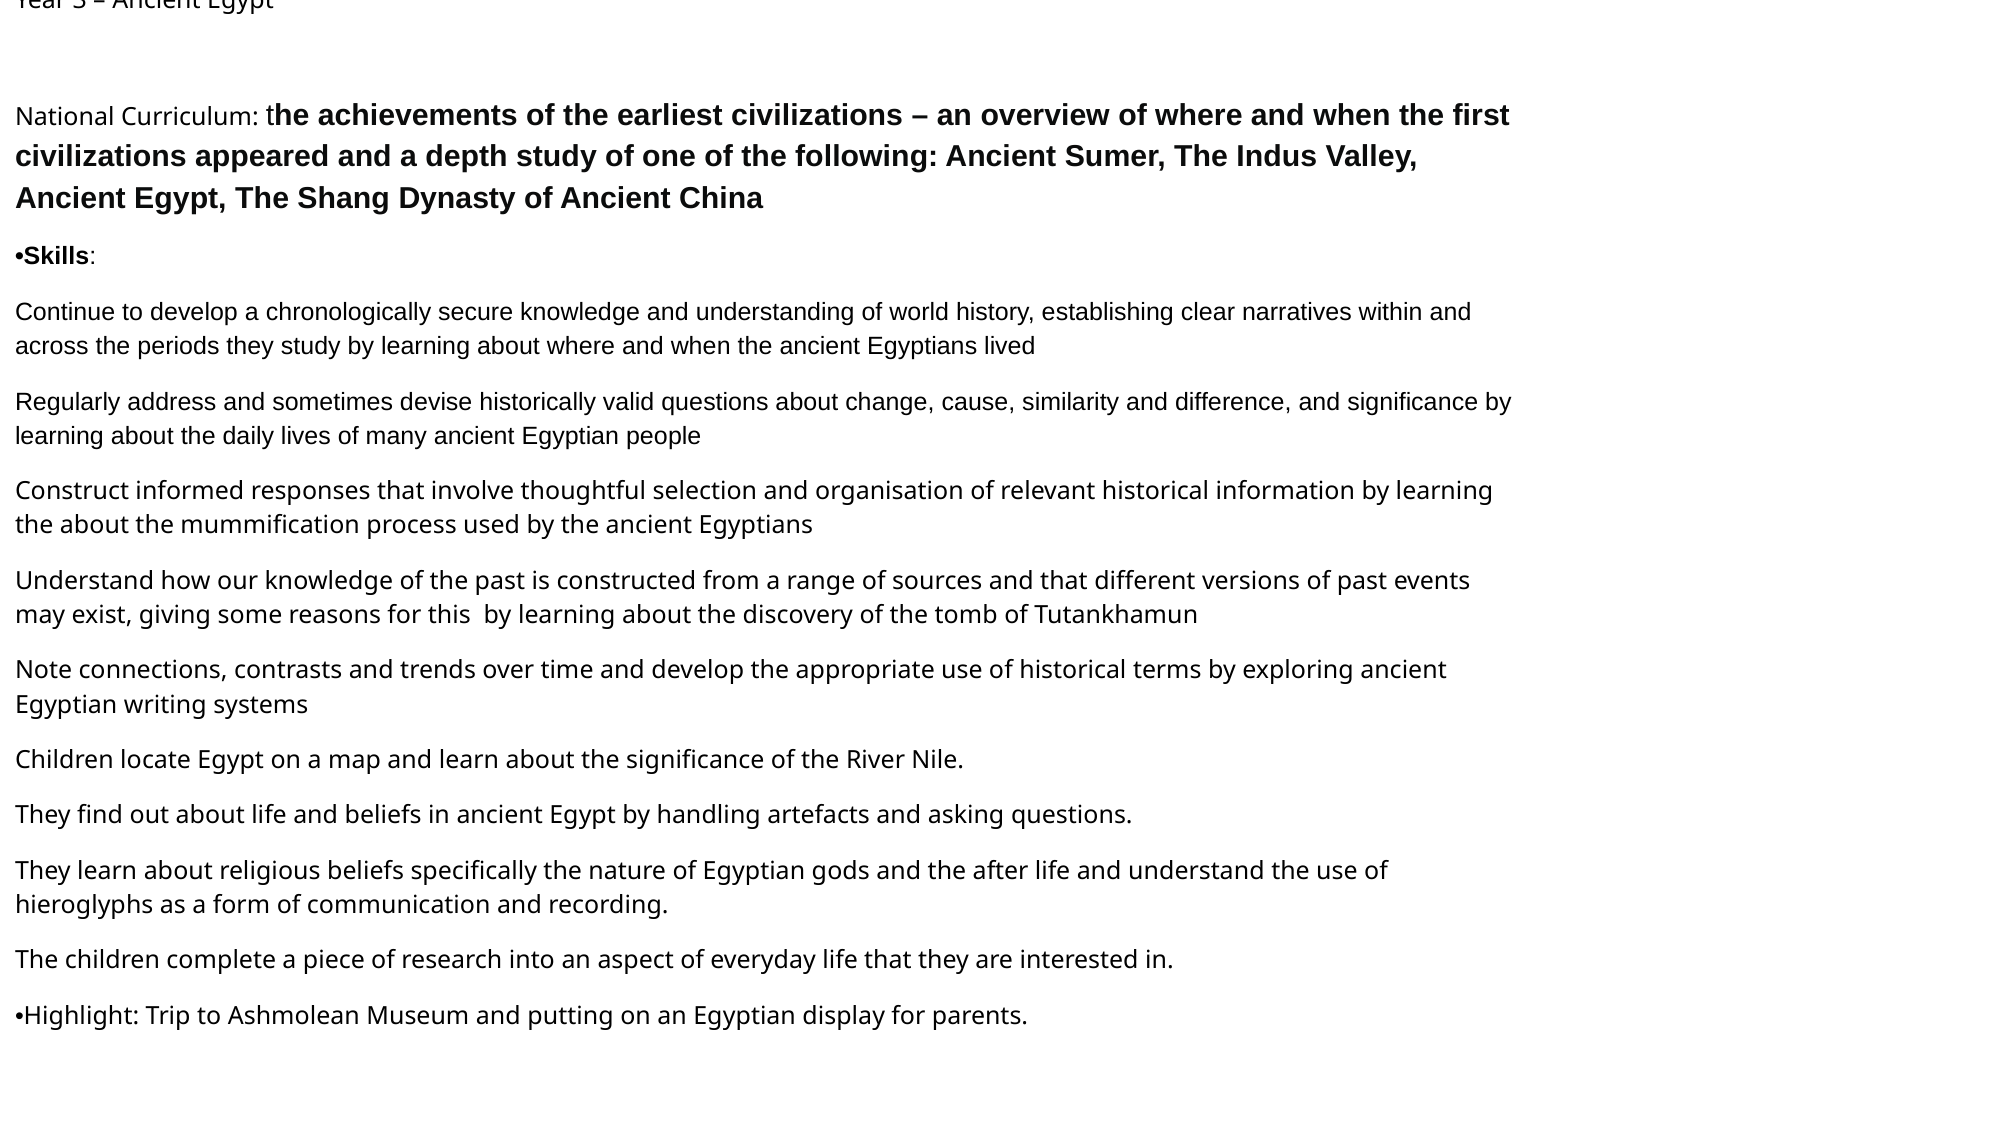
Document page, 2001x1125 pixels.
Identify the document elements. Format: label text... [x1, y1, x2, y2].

text_box Year 3 – Ancient Egypt National Curriculum: the achievements of the earliest civilizations – an overview of where and when the first civilizations appeared and a depth study of one of the following: Ancient Sumer, The Indus Valley, Ancient Egypt, The Shang Dynasty of Ancient China •Skills: Continue to develop a chronologically secure knowledge and understanding of world history, establishing clear narratives within and across the periods they study by learning about where and when the ancient Egyptians lived Regularly address and sometimes devise historically valid questions about change, cause, similarity and difference, and significance by learning about the daily lives of many ancient Egyptian people Construct informed responses that involve thoughtful selection and organisation of relevant historical information by learning the about the mummification process used by the ancient Egyptians Understand how our knowledge of the past is constructed from a range of sources and that different versions of past events may exist, giving some reasons for this by learning about the discovery of the tomb of Tutankhamun Note connections, contrasts and trends over time and develop the appropriate use of historical terms by exploring ancient Egyptian writing systems Children locate Egypt on a map and learn about the significance of the River Nile. They find out about life and beliefs in ancient Egypt by handling artefacts and asking questions. They learn about religious beliefs specifically the nature of Egyptian gods and the after life and understand the use of hieroglyphs as a form of communication and recording. The children complete a piece of research into an aspect of everyday life that they are interested in. •Highlight: Trip to Ashmolean Museum and putting on an Egyptian display for parents. [0, 0, 1538, 218]
